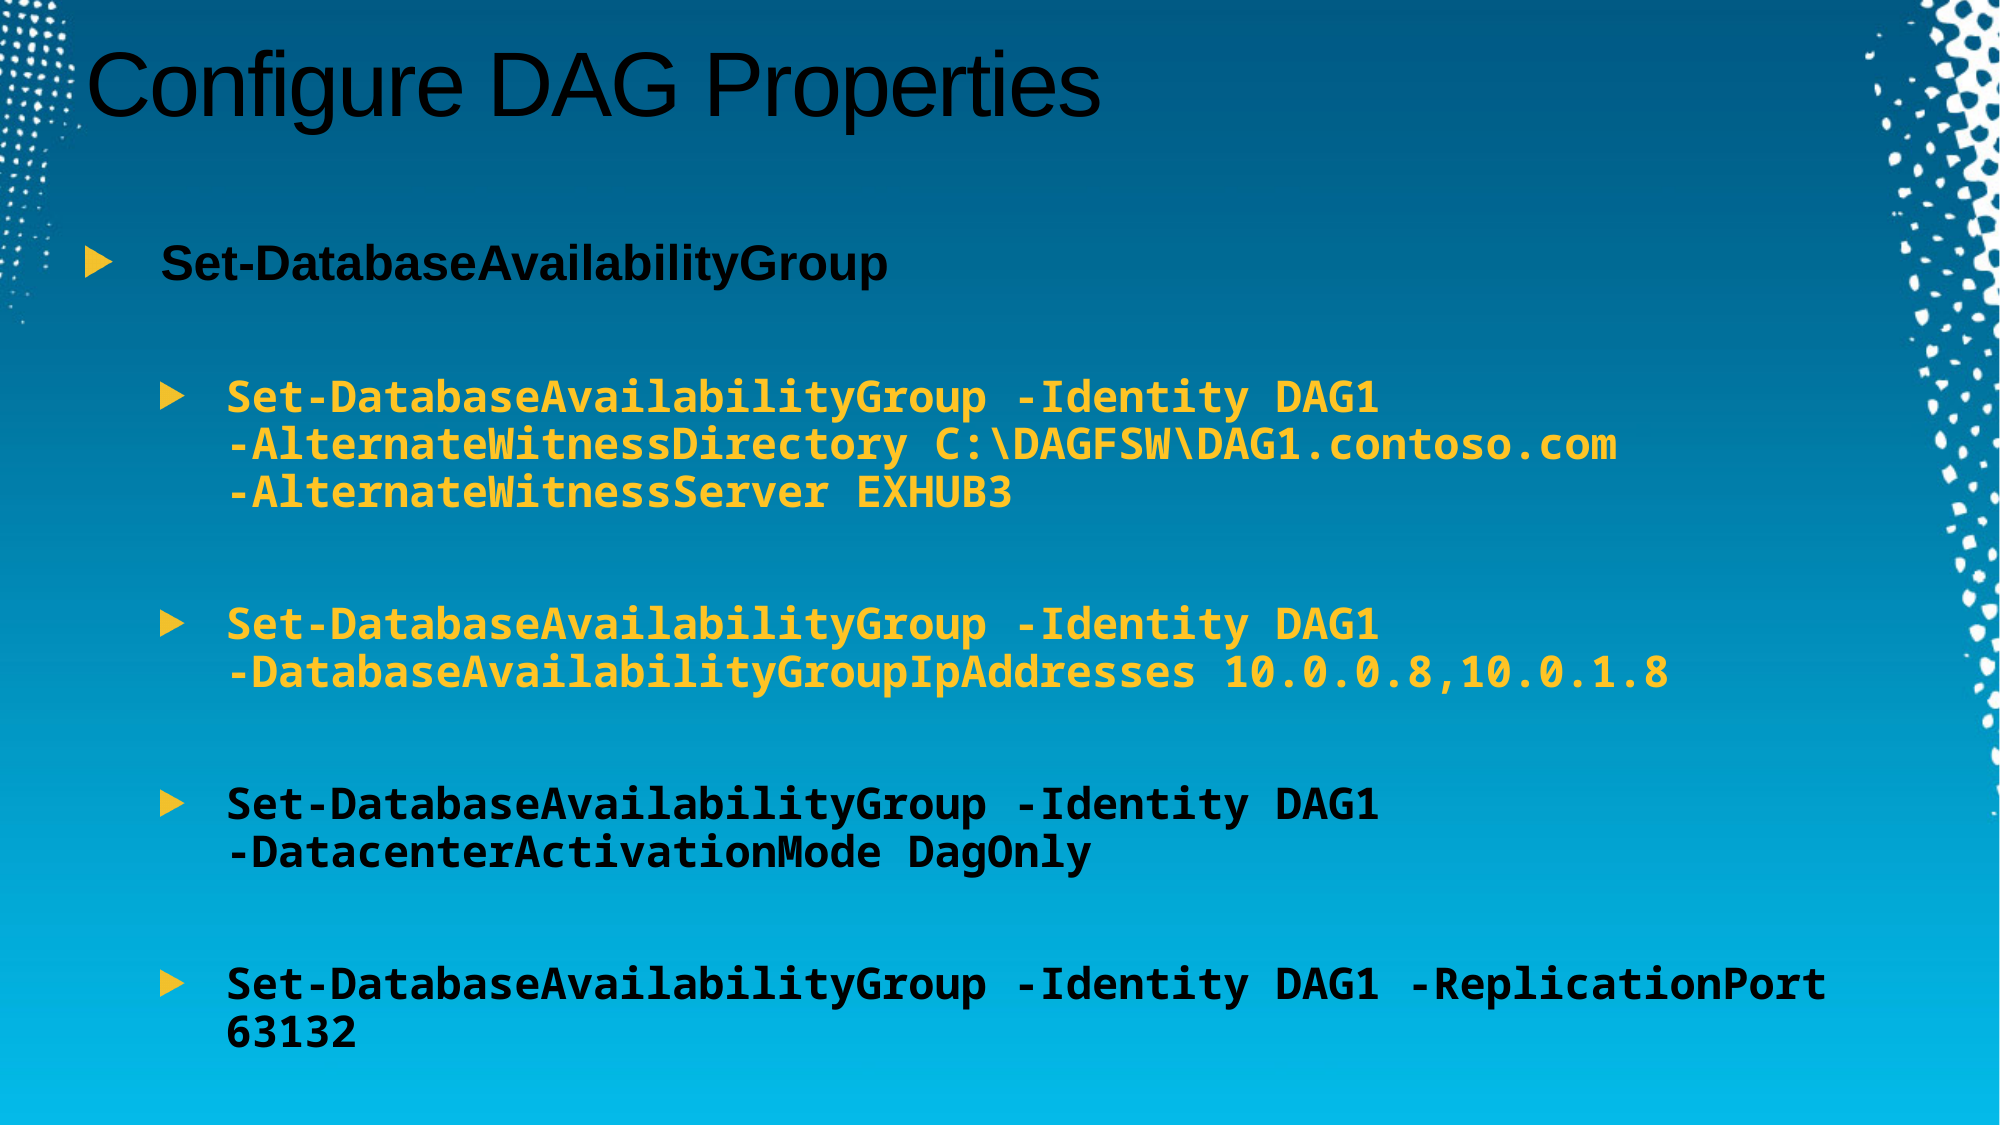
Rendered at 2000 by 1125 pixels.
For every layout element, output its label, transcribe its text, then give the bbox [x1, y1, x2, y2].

picture [1926, 344, 1939, 358]
picture [86, 247, 111, 276]
picture [33, 116, 40, 124]
picture [3, 10, 11, 18]
picture [47, 0, 57, 10]
picture [1974, 683, 1985, 694]
picture [1942, 269, 1953, 276]
picture [58, 32, 66, 41]
picture [0, 40, 9, 45]
picture [161, 971, 182, 995]
picture [34, 101, 43, 111]
picture [1919, 367, 1930, 378]
picture [1948, 413, 1958, 424]
picture [1990, 492, 2000, 505]
picture [18, 0, 29, 6]
picture [1889, 152, 1901, 166]
picture [1914, 164, 1923, 177]
picture [1983, 404, 1992, 414]
picture [1946, 155, 1961, 167]
picture [1970, 426, 1980, 436]
picture [1946, 525, 1956, 533]
picture [30, 14, 40, 23]
picture [1950, 359, 1960, 366]
picture [1955, 246, 1965, 256]
picture [1963, 535, 1977, 550]
picture [1963, 335, 1972, 344]
picture [1972, 312, 1985, 322]
picture [29, 27, 38, 38]
picture [1914, 274, 1920, 291]
picture [0, 155, 5, 163]
picture [1932, 235, 1943, 241]
picture [161, 611, 182, 635]
picture [1988, 547, 2000, 561]
picture [1935, 431, 1946, 449]
picture [1988, 691, 2000, 709]
picture [56, 47, 64, 55]
title Configure DAG Properties [85, 37, 1914, 138]
picture [1941, 324, 1952, 332]
picture [1958, 445, 1968, 460]
picture [6, 97, 12, 105]
picture [1963, 278, 1976, 291]
picture [1914, 308, 1929, 326]
picture [1935, 379, 1948, 391]
picture [9, 84, 15, 91]
picture [1973, 368, 1982, 380]
picture [1925, 141, 1935, 155]
picture [1945, 213, 1955, 220]
picture [18, 13, 26, 19]
picture [1982, 714, 1993, 729]
picture [1922, 200, 1934, 207]
picture [55, 62, 62, 69]
picture [24, 72, 32, 79]
picture [10, 69, 17, 78]
picture [1953, 301, 1962, 312]
picture [1969, 625, 1985, 642]
picture [161, 791, 182, 815]
picture [1995, 582, 2000, 595]
picture [1980, 460, 1987, 469]
picture [1994, 382, 2000, 391]
picture [33, 88, 42, 97]
picture [1992, 438, 2000, 448]
picture [45, 16, 55, 24]
picture [0, 24, 9, 33]
picture [1920, 257, 1932, 264]
picture [1984, 349, 1992, 357]
picture [1921, 0, 1934, 8]
picture [1960, 392, 1970, 403]
picture [33, 0, 42, 10]
picture [1968, 481, 1978, 492]
picture [1981, 604, 2000, 620]
picture [13, 41, 25, 49]
picture [26, 57, 34, 68]
picture [1991, 747, 2000, 765]
picture [1978, 517, 1987, 527]
picture [11, 55, 21, 64]
picture [1928, 399, 1939, 415]
picture [1915, 109, 1924, 119]
picture [31, 131, 37, 138]
picture [16, 22, 23, 34]
picture [1930, 291, 1941, 297]
picture [161, 383, 183, 408]
picture [1979, 657, 1995, 676]
picture [1898, 188, 1912, 198]
picture [17, 129, 23, 136]
picture [1955, 557, 1965, 573]
picture [1892, 212, 1902, 216]
list Set-DatabaseAvailabilityGroup Set-DatabaseAvailabilityGroup -Identity DAG1 -AlternateWitnessDirectory C:\DAGFSW\DAG1.contoso.com -AlternateWitnessServer EXHUB3 Set-DatabaseAvailabilityGroup -Identity DAG1 -DatabaseAvailabilityGroupIpAddresses 10.0.0.8,10.0.1.8 Set-DatabaseAvailabilityGroup -Identity DAG1 -DatacenterActivationMode DagOnly Set-DatabaseAvailabilityGroup -Identity DAG1 -ReplicationPort 63132 Set-DatabaseAvailabilityGroup –Identity DAG1 -DiscoverNetworks [85, 237, 1914, 1064]
picture [1935, 0, 2000, 306]
picture [1938, 122, 1950, 133]
picture [1957, 187, 1971, 200]
picture [1929, 27, 1945, 45]
picture [1911, 223, 1918, 230]
picture [1952, 502, 1967, 516]
picture [1993, 321, 2000, 339]
picture [54, 76, 60, 83]
picture [42, 31, 53, 39]
picture [1925, 87, 1941, 99]
picture [1963, 589, 1976, 607]
picture [16, 143, 21, 151]
picture [1972, 570, 1986, 583]
picture [43, 42, 49, 53]
picture [41, 59, 48, 67]
picture [1935, 177, 1945, 189]
picture [28, 42, 36, 53]
picture [1991, 637, 2000, 652]
picture [38, 74, 47, 80]
picture [1942, 465, 1958, 483]
